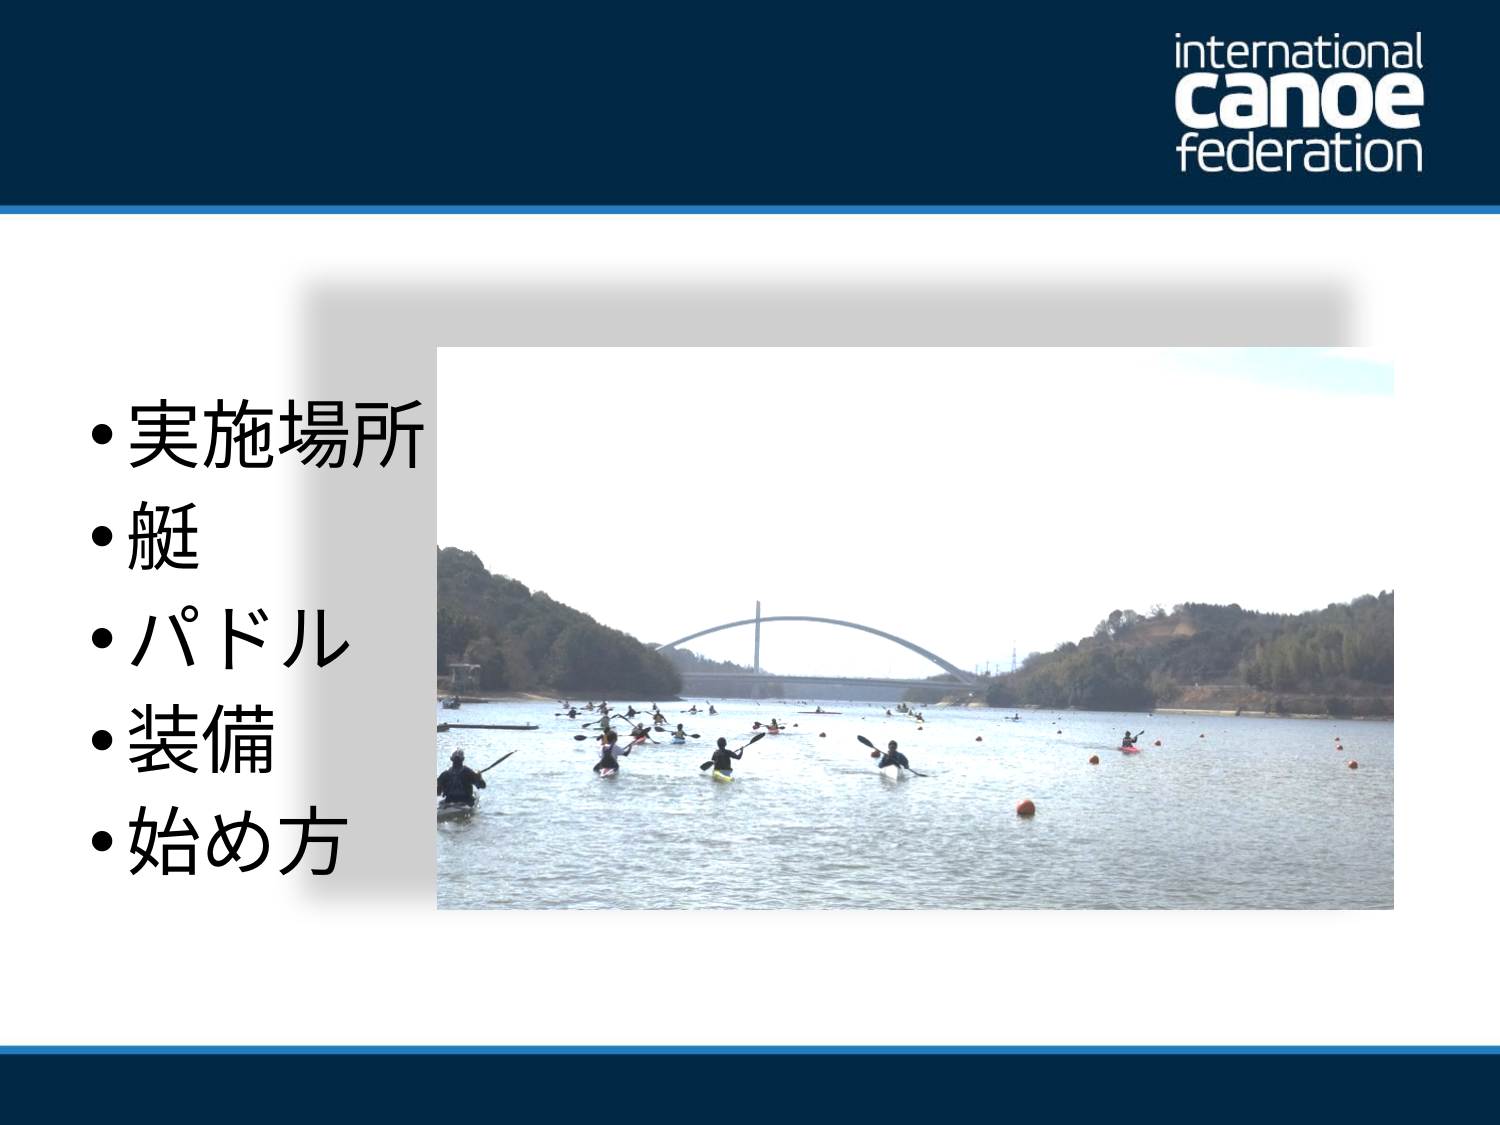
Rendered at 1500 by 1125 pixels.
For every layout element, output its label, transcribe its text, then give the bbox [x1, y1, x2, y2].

picture [0, 0, 1500, 1125]
list 実施場所 艇 パドル 装備 始め方 [74, 279, 305, 910]
